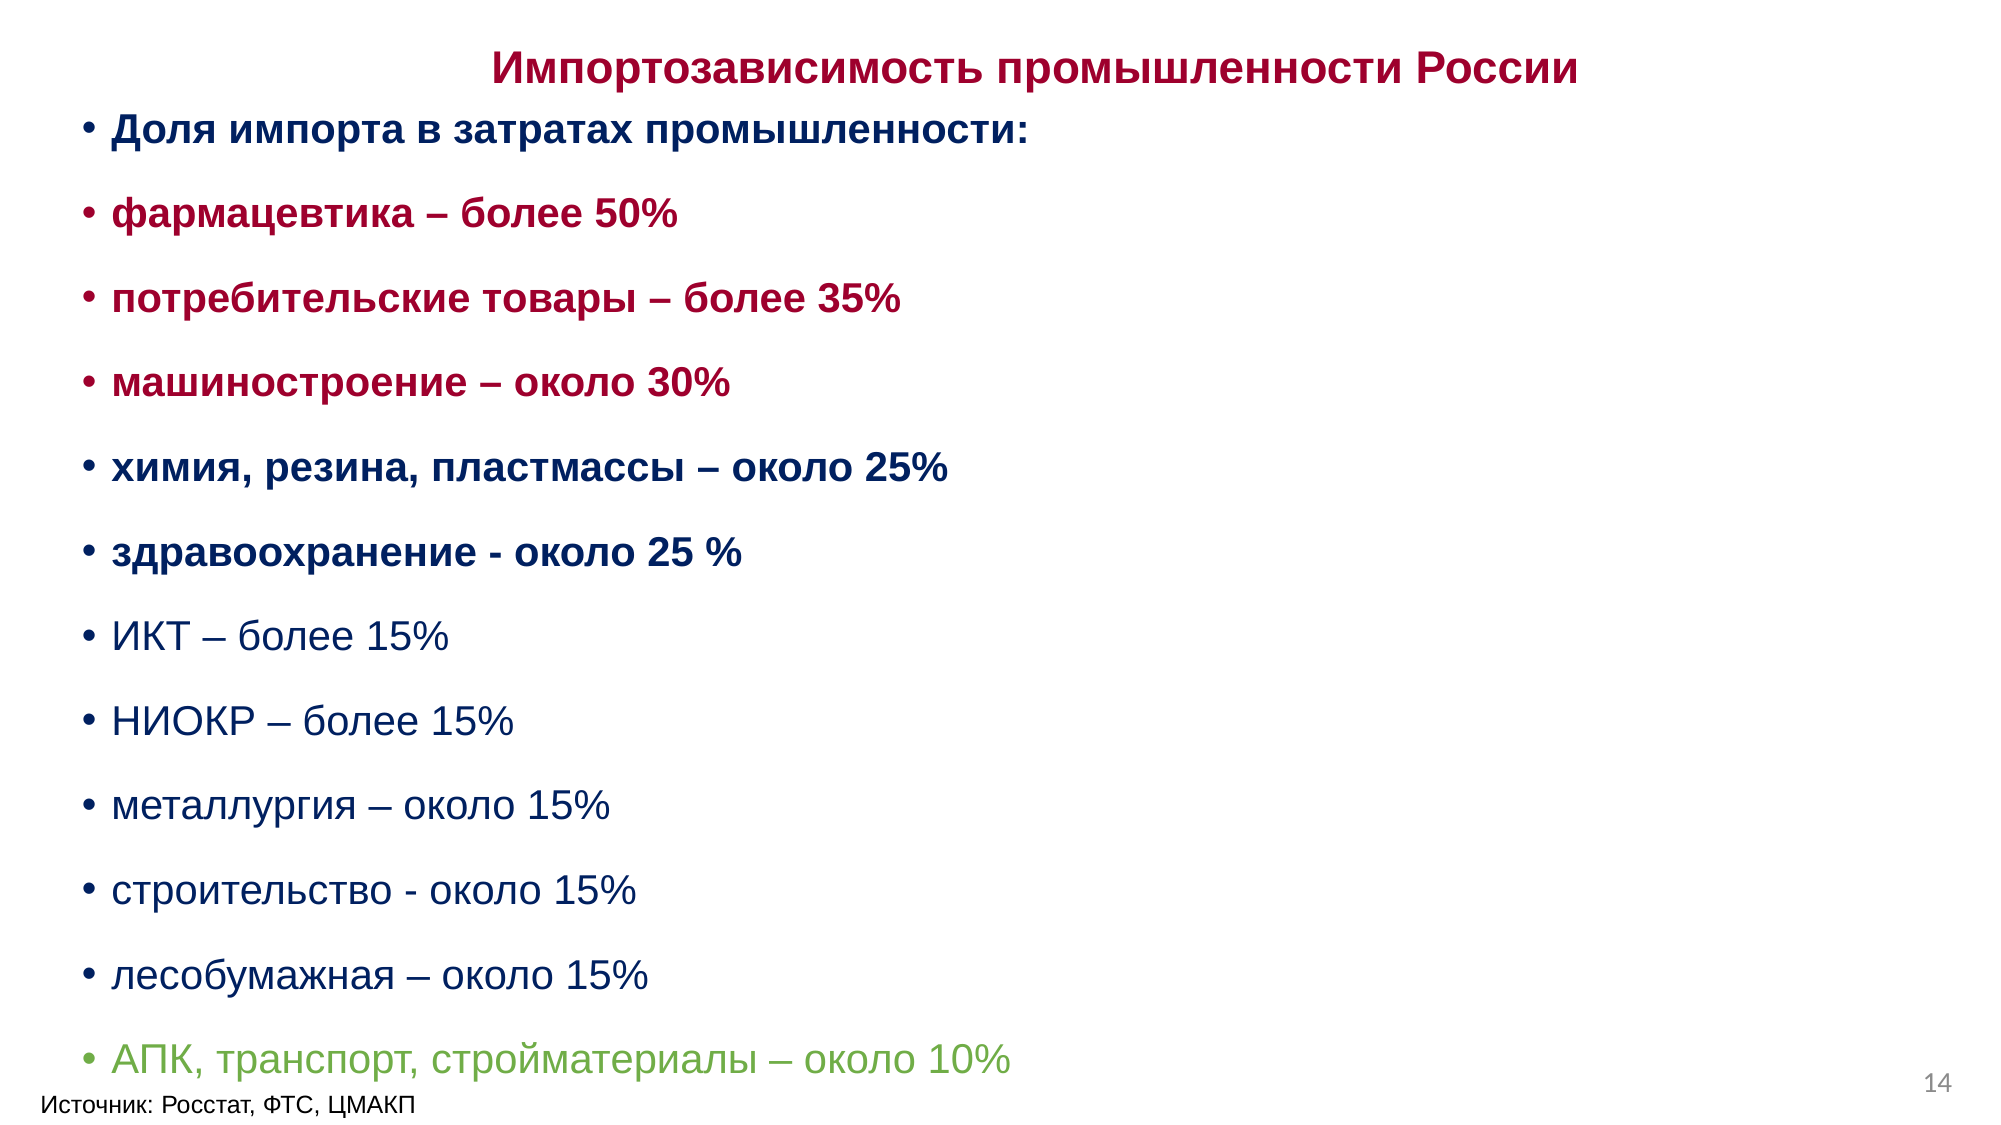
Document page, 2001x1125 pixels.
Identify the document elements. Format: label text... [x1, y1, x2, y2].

slide_number 14 [1517, 1050, 1968, 1111]
title Импортозависимость промышленности России [143, 36, 1928, 102]
text_box Источник: Росстат, ФТС, ЦМАКП [25, 1080, 498, 1125]
list Доля импорта в затратах промышленности: фармацевтика – более 50% потребительские товары – более 35% машиностроение – около 30% химия, резина, пластмассы – около 25% здравоохранение - около 25 % ИКТ – более 15% НИОКР – более 15% металлургия – около 15% строительство - около 15% лесобумажная – около 15% АПК, транспорт, стройматериалы – около 10% [66, 99, 1526, 915]
